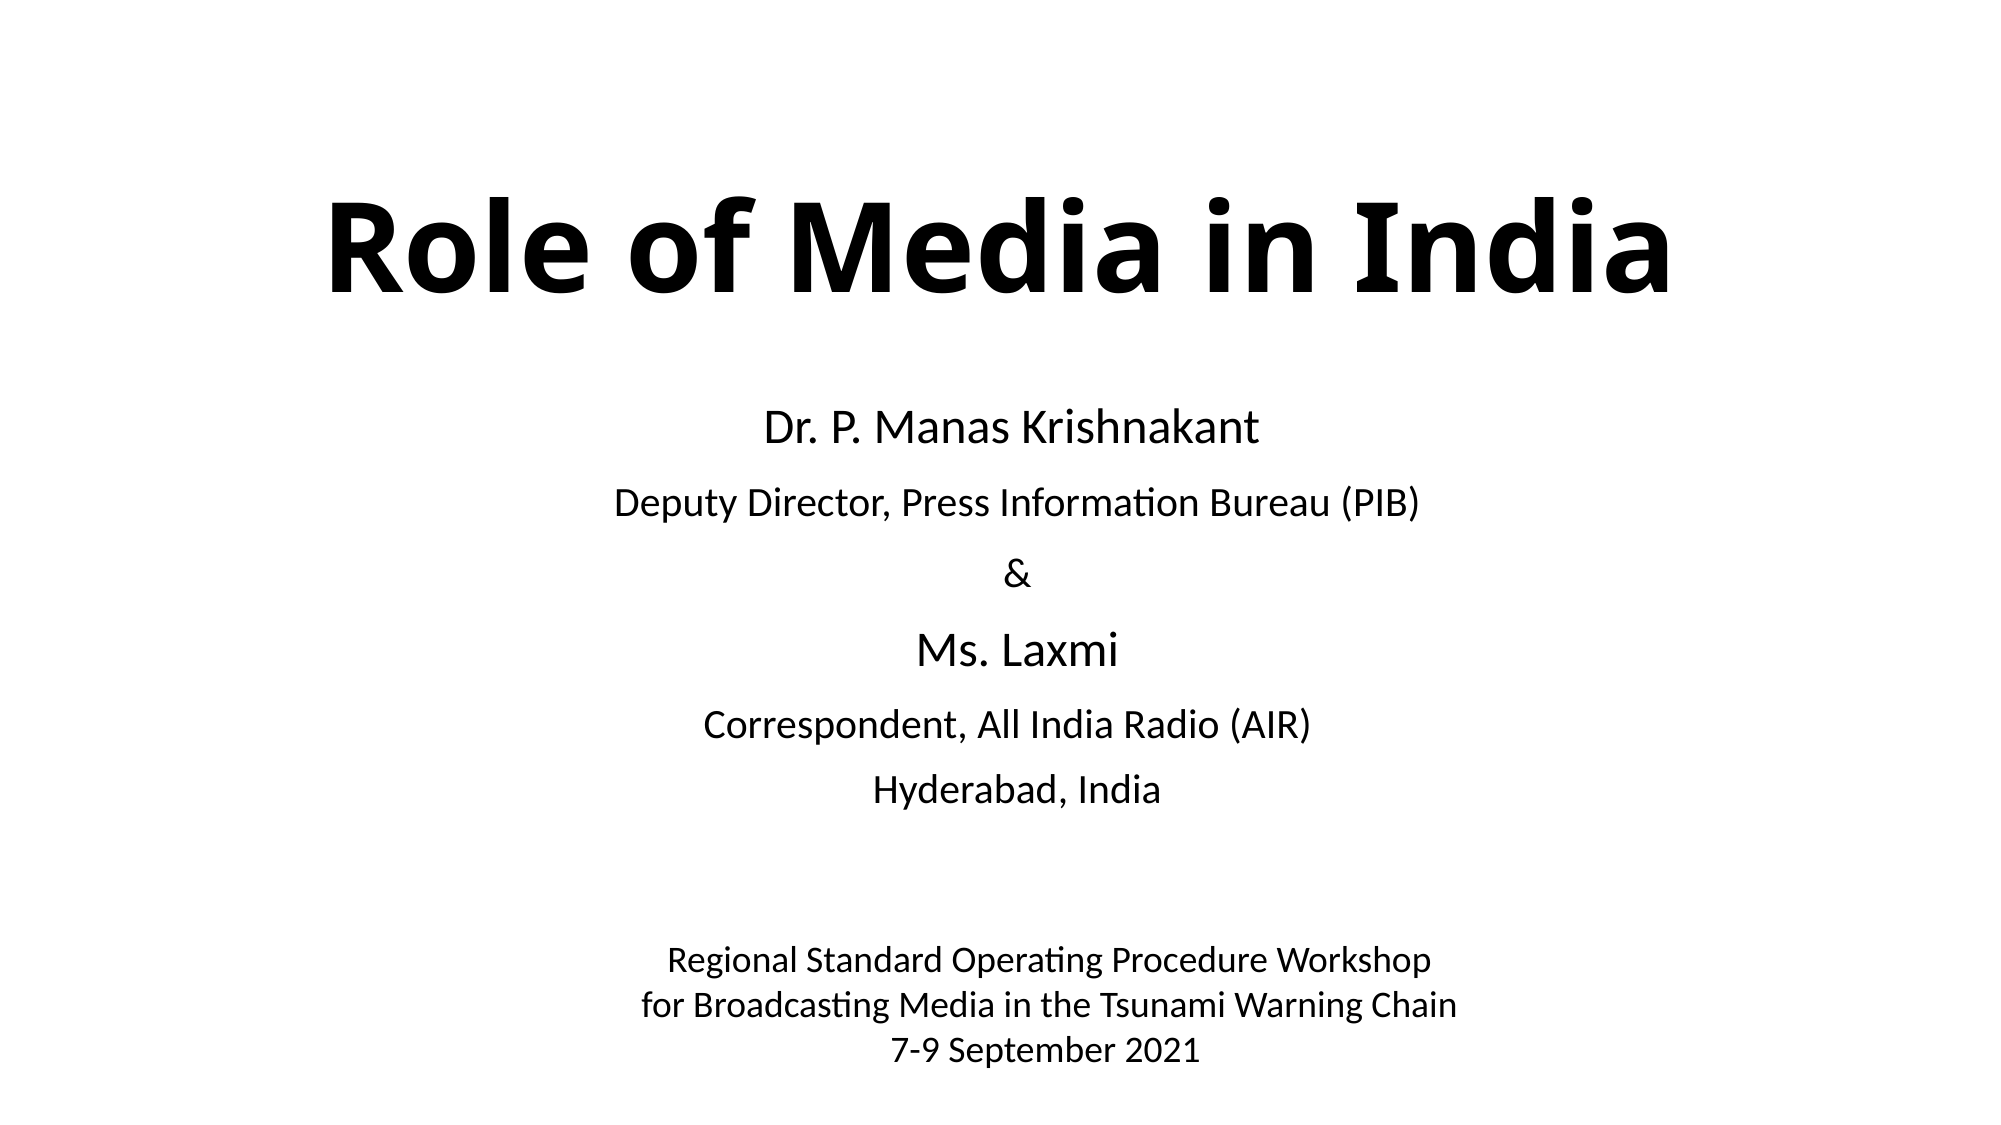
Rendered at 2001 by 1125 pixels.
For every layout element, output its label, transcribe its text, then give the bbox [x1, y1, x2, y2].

title Role of Media in India [249, 112, 1750, 327]
text_box Regional Standard Operating Procedure Workshop for Broadcasting Media in the Tsunami Warning Chain 7-9 September 2021 [599, 1054, 1500, 1078]
subtitle Dr. P. Manas Krishnakant Deputy Director, Press Information Bureau (PIB) & Ms. Laxmi Correspondent, All India Radio (AIR) Hyderabad, India [249, 386, 1785, 1054]
